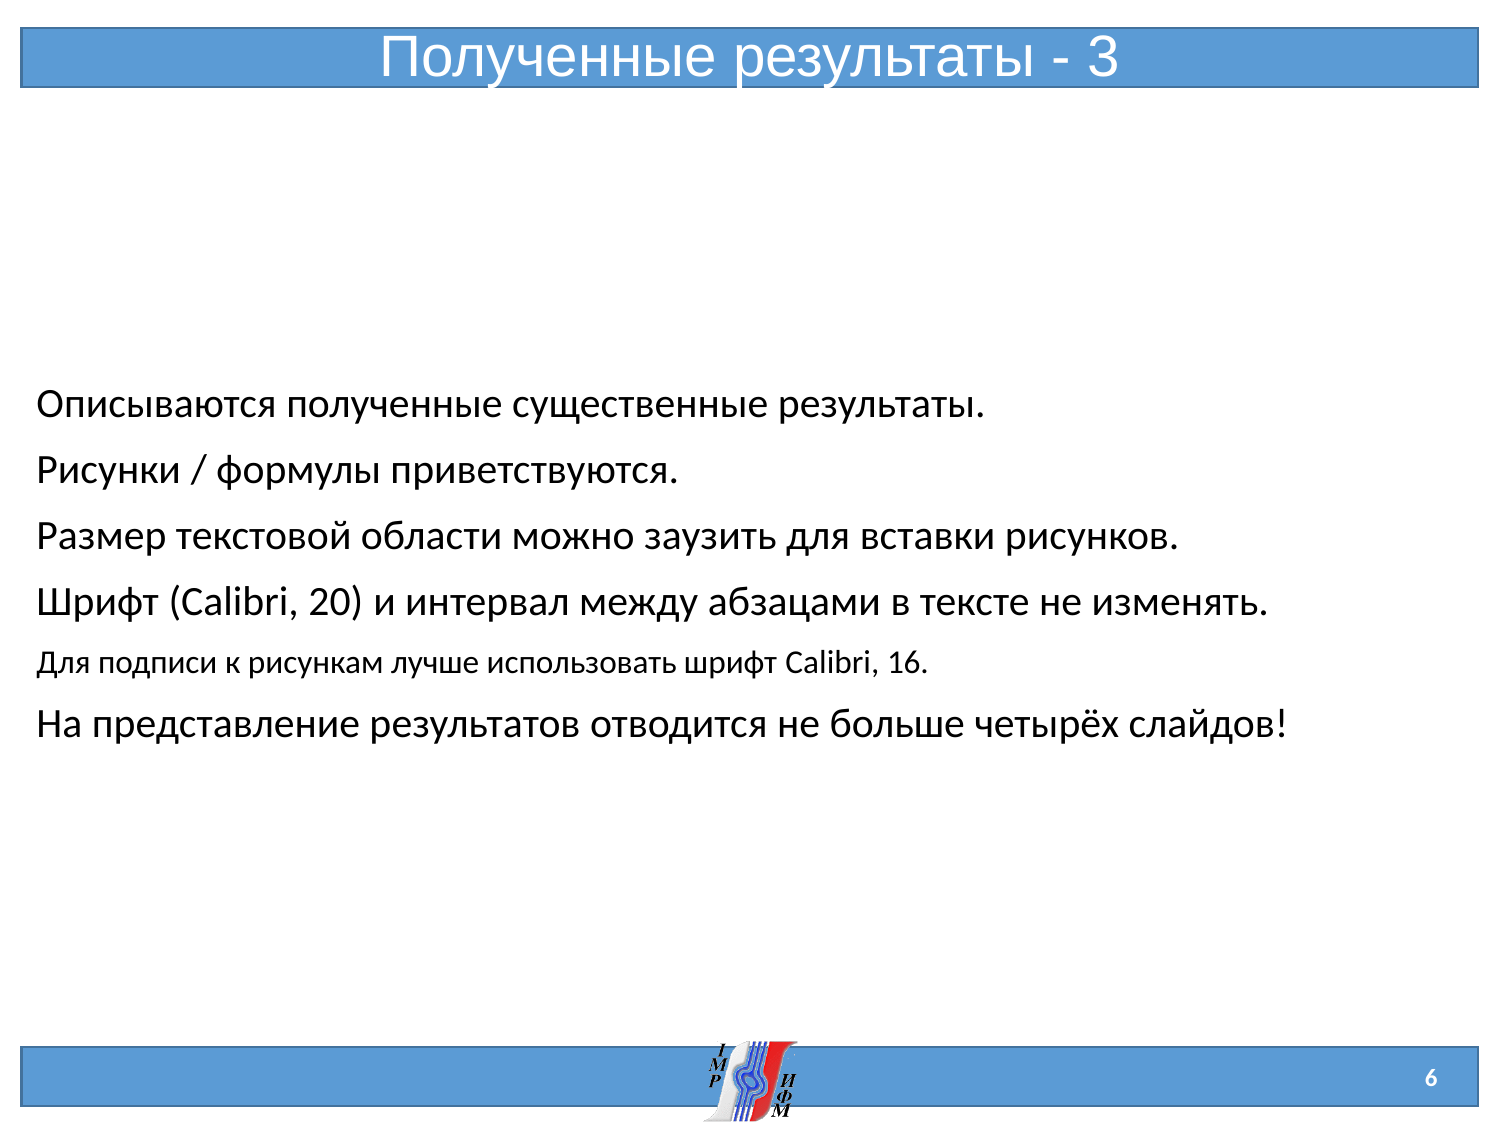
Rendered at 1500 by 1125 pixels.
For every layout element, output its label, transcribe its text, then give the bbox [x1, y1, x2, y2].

subtitle Описываются полученные существенные результаты. Рисунки / формулы приветствуются. Размер текстовой области можно заузить для вставки рисунков. Шрифт (Calibri, 20) и интервал между абзацами в тексте не изменять. Для подписи к рисункам лучше использовать шрифт Calibri, 16. На представление результатов отводится не больше четырёх слайдов! [21, 106, 1479, 1022]
slide_number 6 [1383, 1046, 1479, 1107]
text_box [798, 1046, 1383, 1107]
text_box [20, 1046, 702, 1107]
picture [702, 1041, 798, 1124]
title Полученные результаты - 3 [21, 18, 1479, 97]
